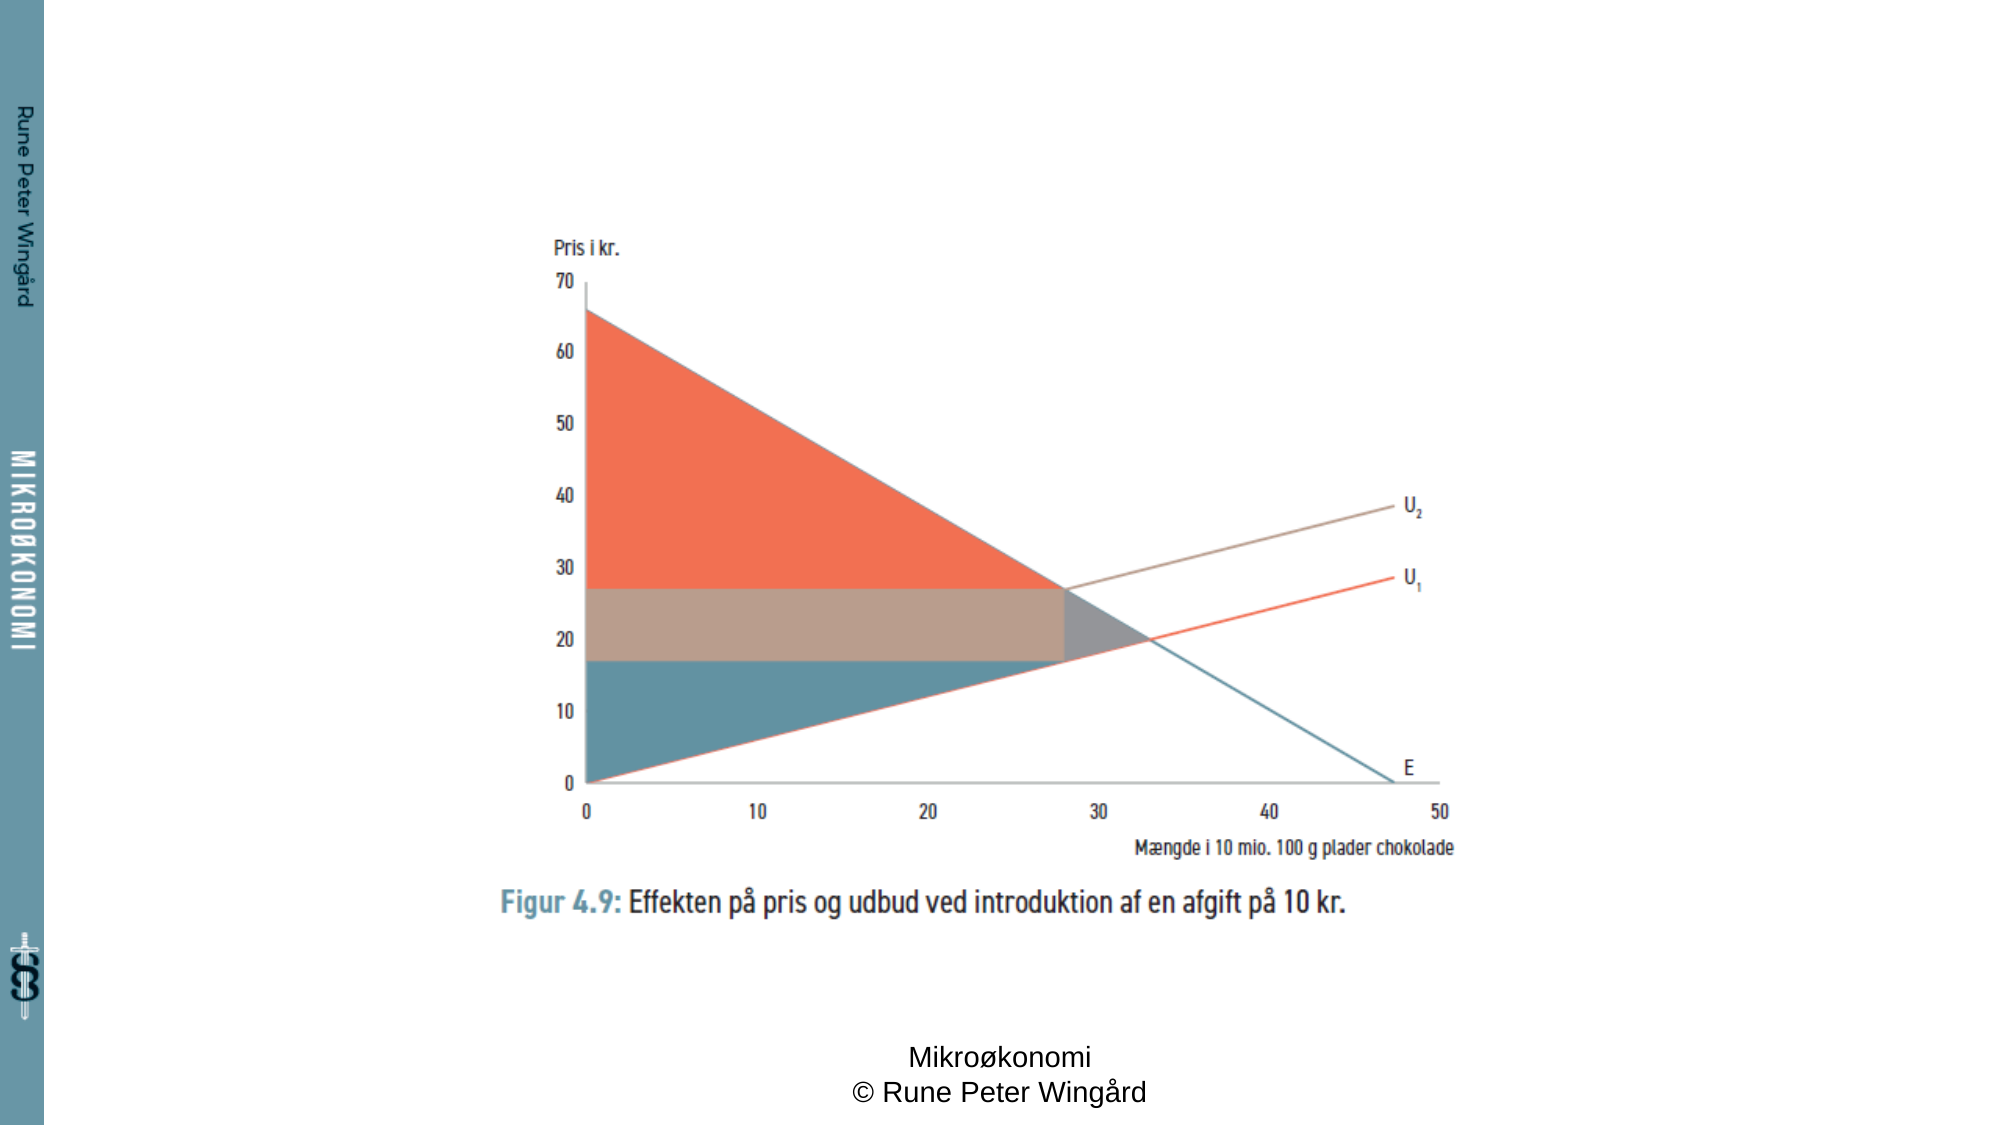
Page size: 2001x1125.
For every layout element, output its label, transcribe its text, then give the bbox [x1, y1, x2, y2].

picture [466, 179, 1534, 946]
picture [0, 0, 44, 1125]
text_box Mikroøkonomi © Rune Peter Wingård [604, 1031, 1396, 1110]
